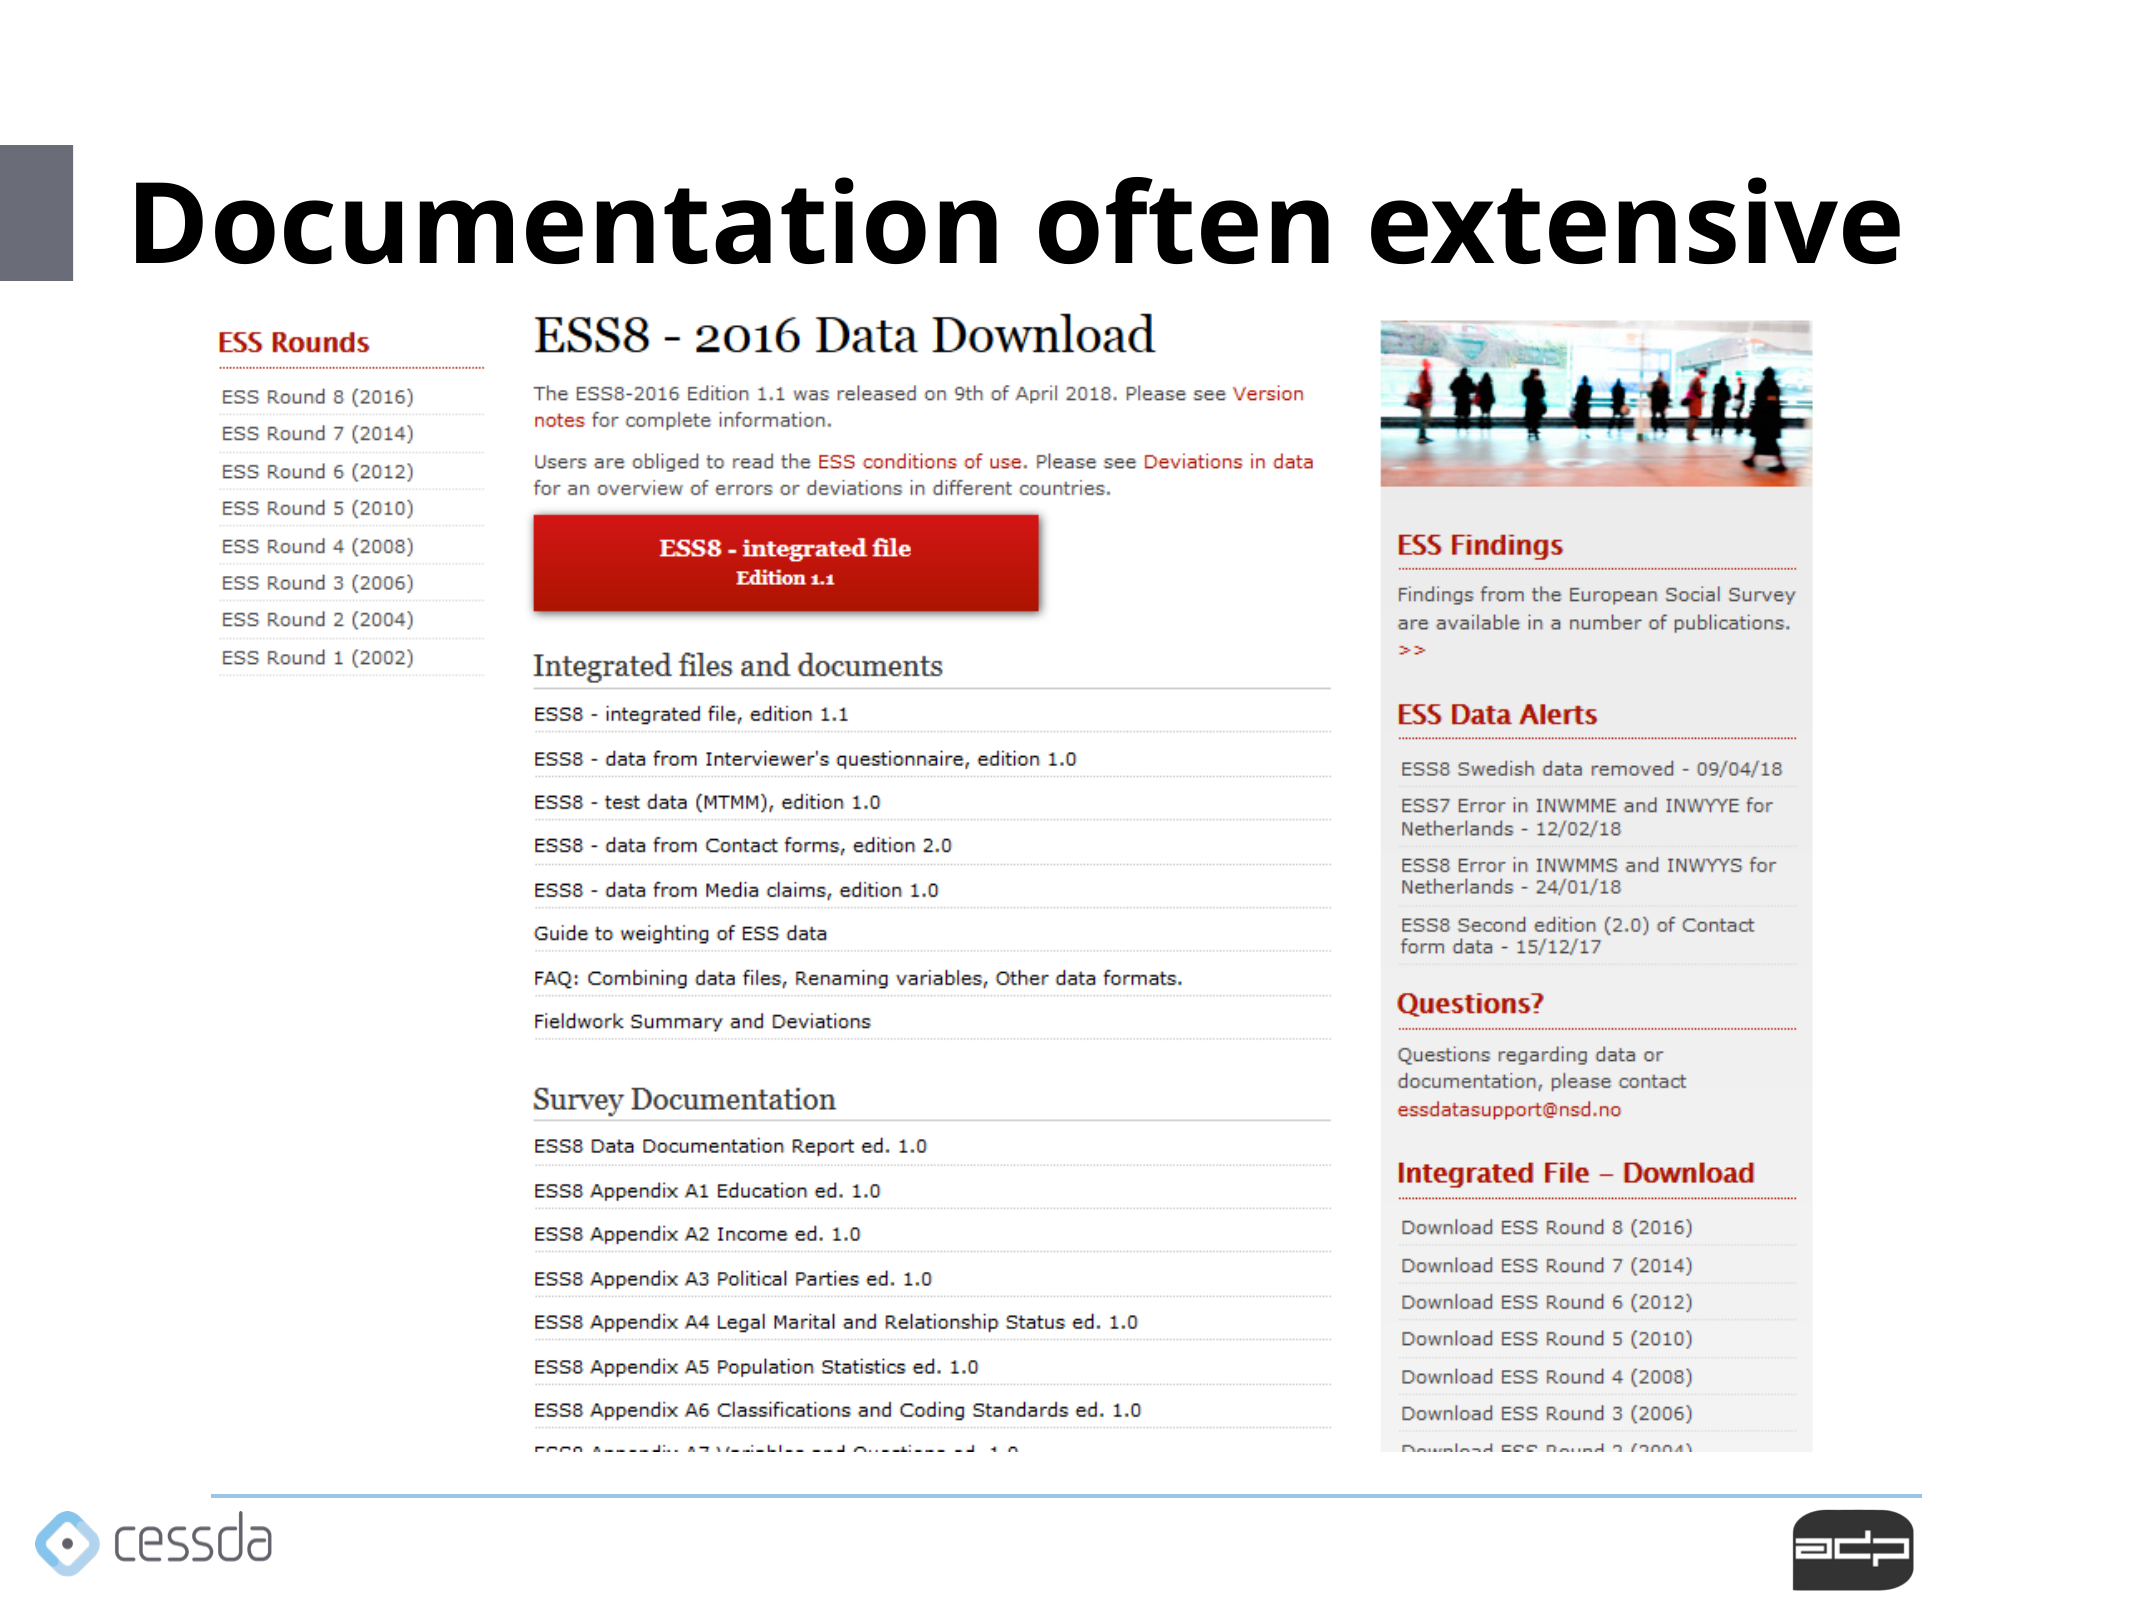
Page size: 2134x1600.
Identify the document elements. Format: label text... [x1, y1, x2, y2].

picture [1788, 1507, 1915, 1594]
picture [0, 281, 2092, 1452]
title Documentation often extensive [111, 145, 1923, 281]
picture [35, 1511, 272, 1577]
